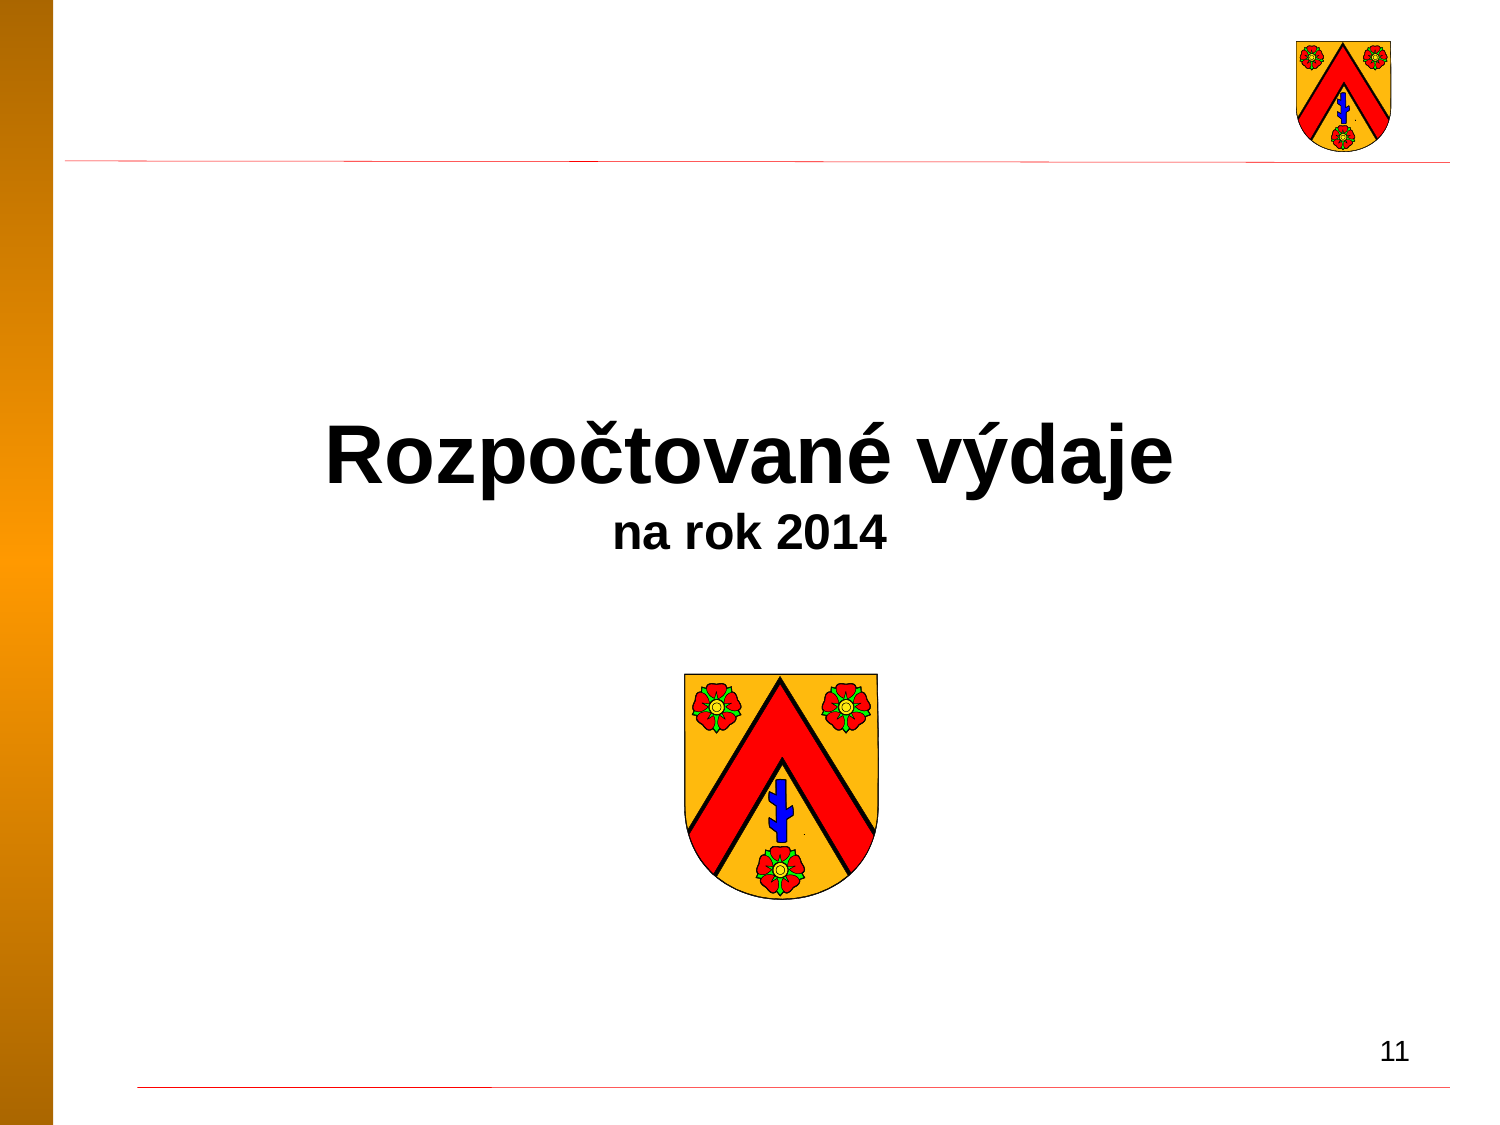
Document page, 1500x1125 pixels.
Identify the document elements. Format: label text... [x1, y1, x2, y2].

picture [678, 668, 885, 906]
slide_number 11 [1074, 1024, 1426, 1103]
title Rozpočtované výdaje na rok 2014 [112, 349, 1388, 591]
